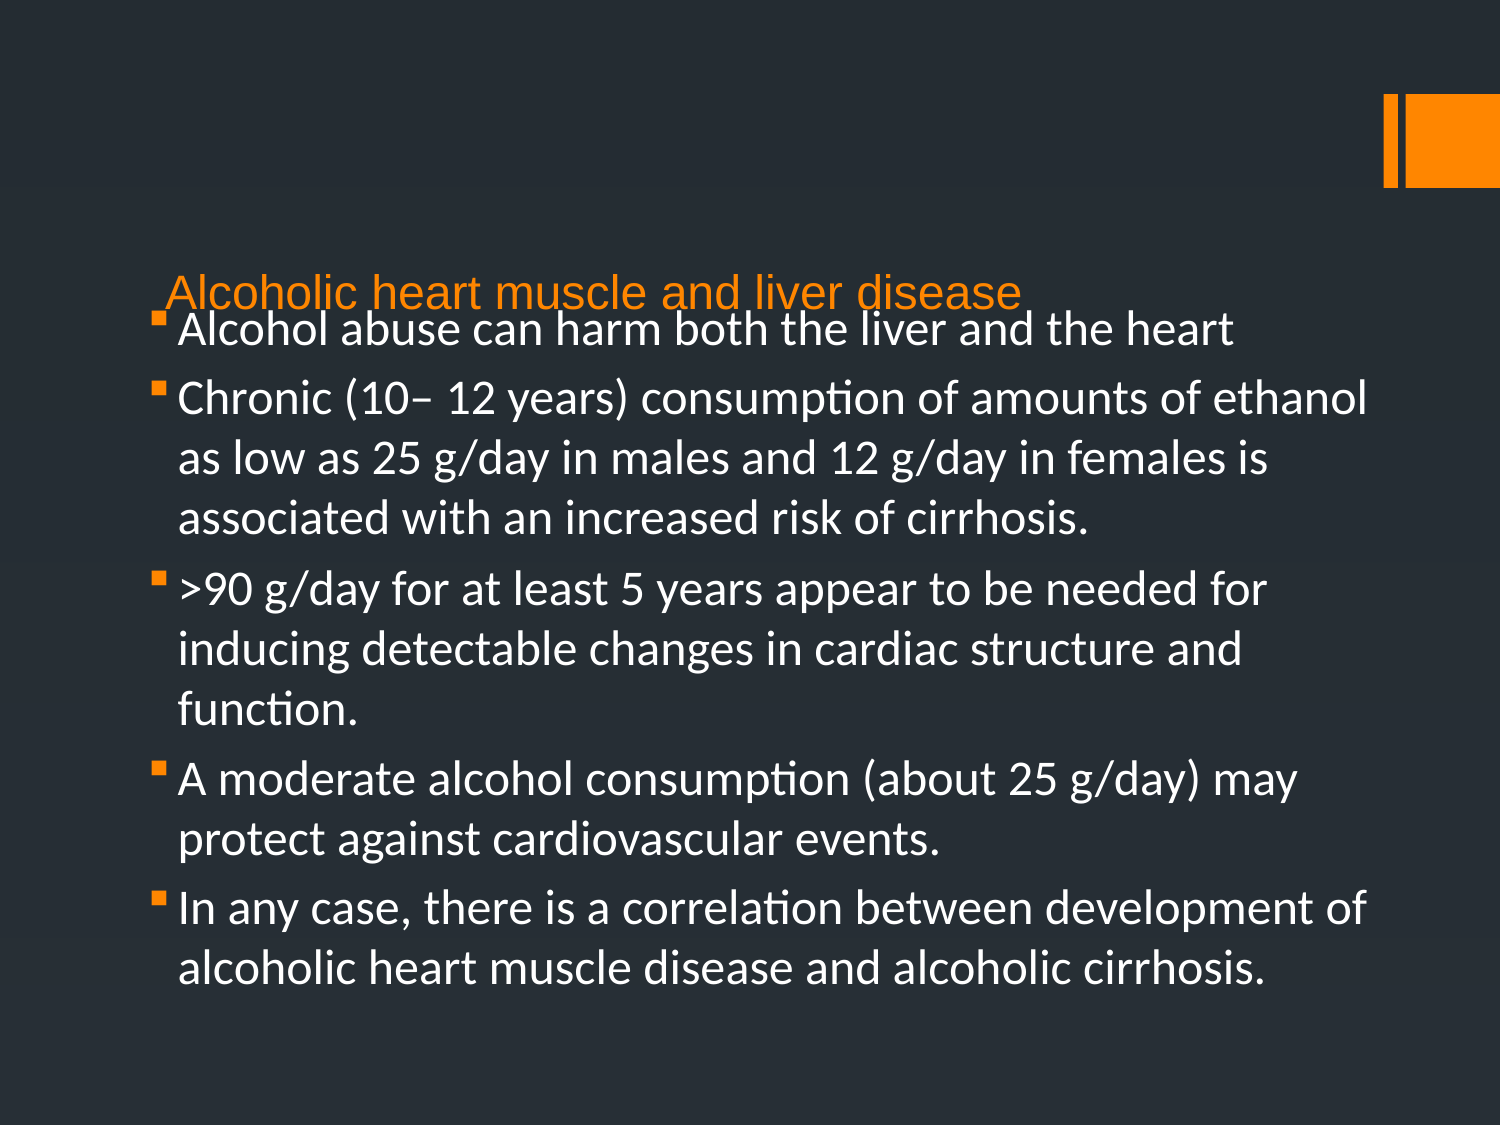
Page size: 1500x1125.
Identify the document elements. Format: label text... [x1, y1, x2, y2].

list Alcohol abuse can harm both the liver and the heart Chronic (10– 12 years) consumption of amounts of ethanol as low as 25 g/day in males and 12 g/day in females is associated with an increased risk of cirrhosis. >90 g/day for at least 5 years appear to be needed for inducing detectable changes in cardiac structure and function. A moderate alcohol consumption (about 25 g/day) may protect against cardiovascular events. In any case, there is a correlation between development of alcoholic heart muscle disease and alcoholic cirrhosis. [125, 287, 1400, 1035]
title Alcoholic heart muscle and liver disease [150, 253, 1350, 287]
